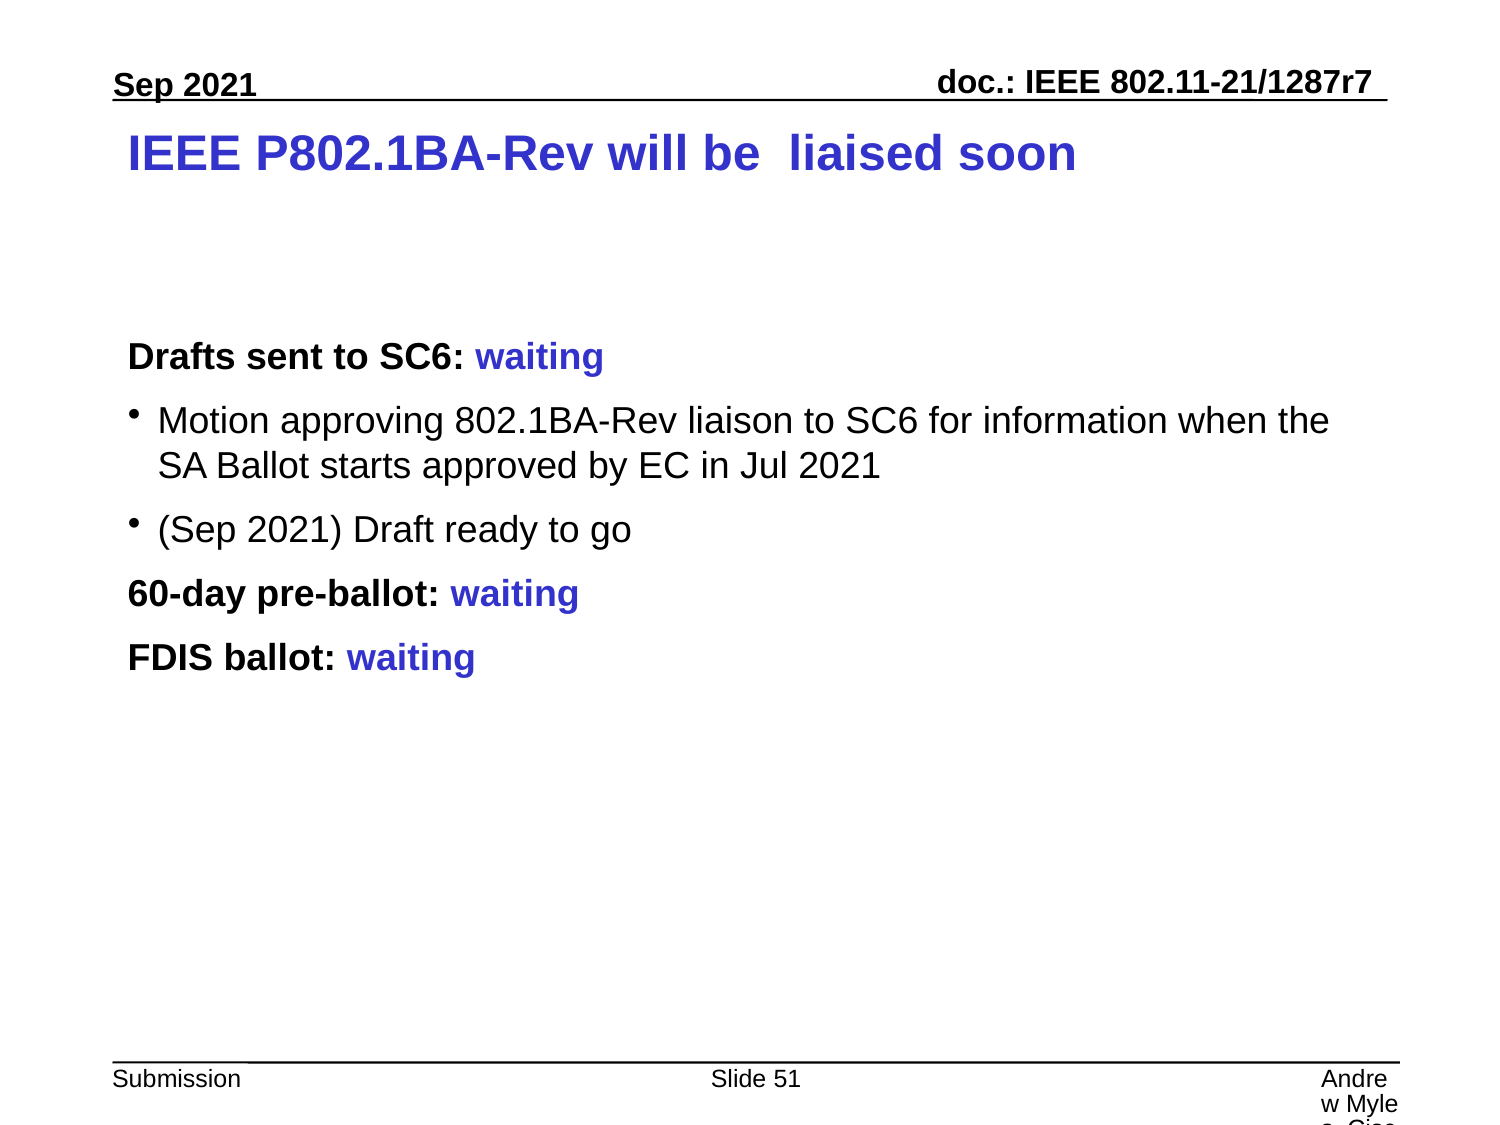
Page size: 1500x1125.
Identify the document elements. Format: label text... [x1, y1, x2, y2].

slide_number Slide 51 [709, 1061, 803, 1093]
list Drafts sent to SC6: waiting Motion approving 802.1BA-Rev liaison to SC6 for information when the SA Ballot starts approved by EC in Jul 2021 (Sep 2021) Draft ready to go 60-day pre-ballot: waiting FDIS ballot: waiting [112, 324, 1388, 1000]
title IEEE P802.1BA-Rev will be liaised soon [112, 112, 1388, 288]
footer Andrew Myles, Cisco [1320, 1061, 1402, 1093]
